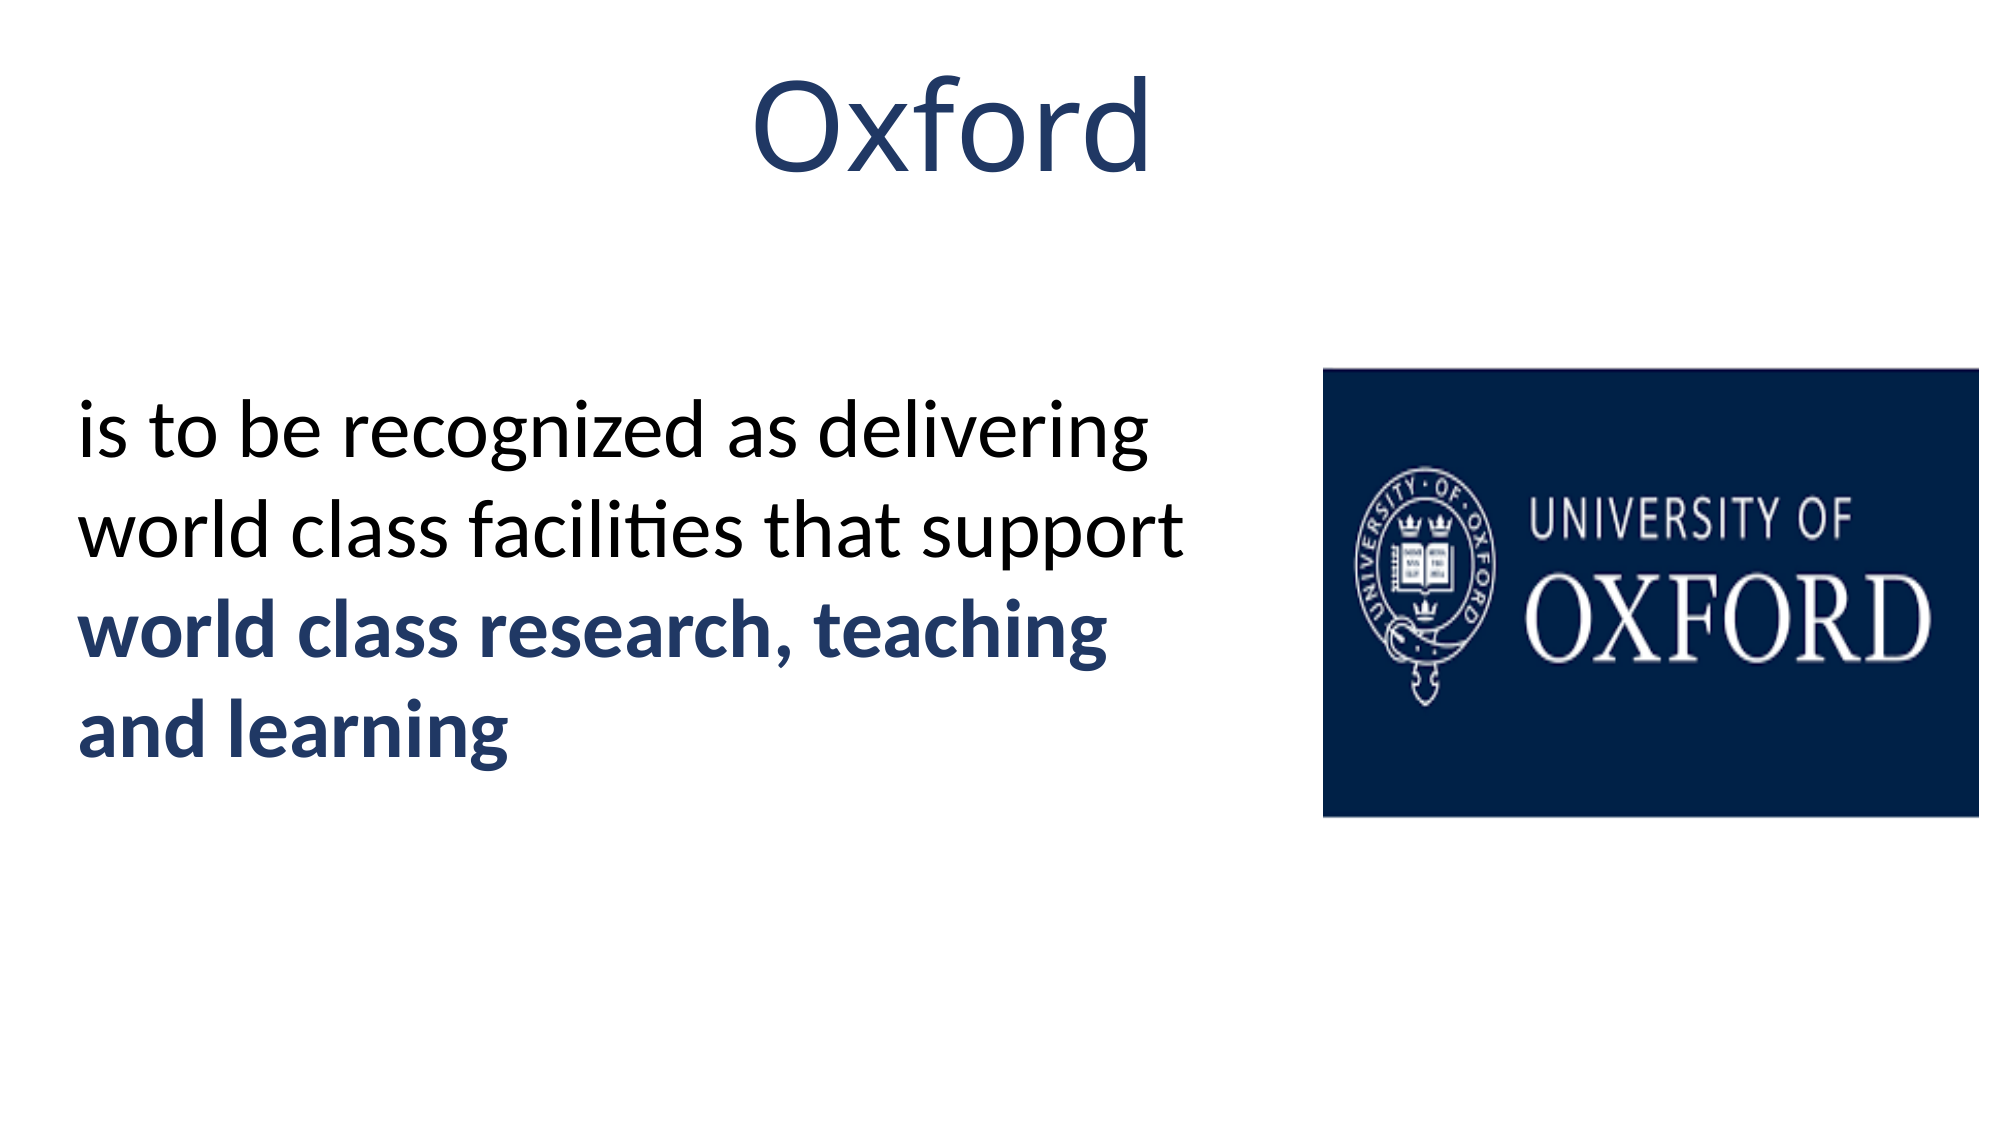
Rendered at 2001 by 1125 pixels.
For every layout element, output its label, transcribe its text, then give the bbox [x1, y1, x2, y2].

picture [1323, 367, 1979, 821]
text_box is to be recognized as delivering world class facilities that support world class research, teaching and learning [63, 367, 1203, 782]
text_box Oxford [733, 38, 1173, 204]
